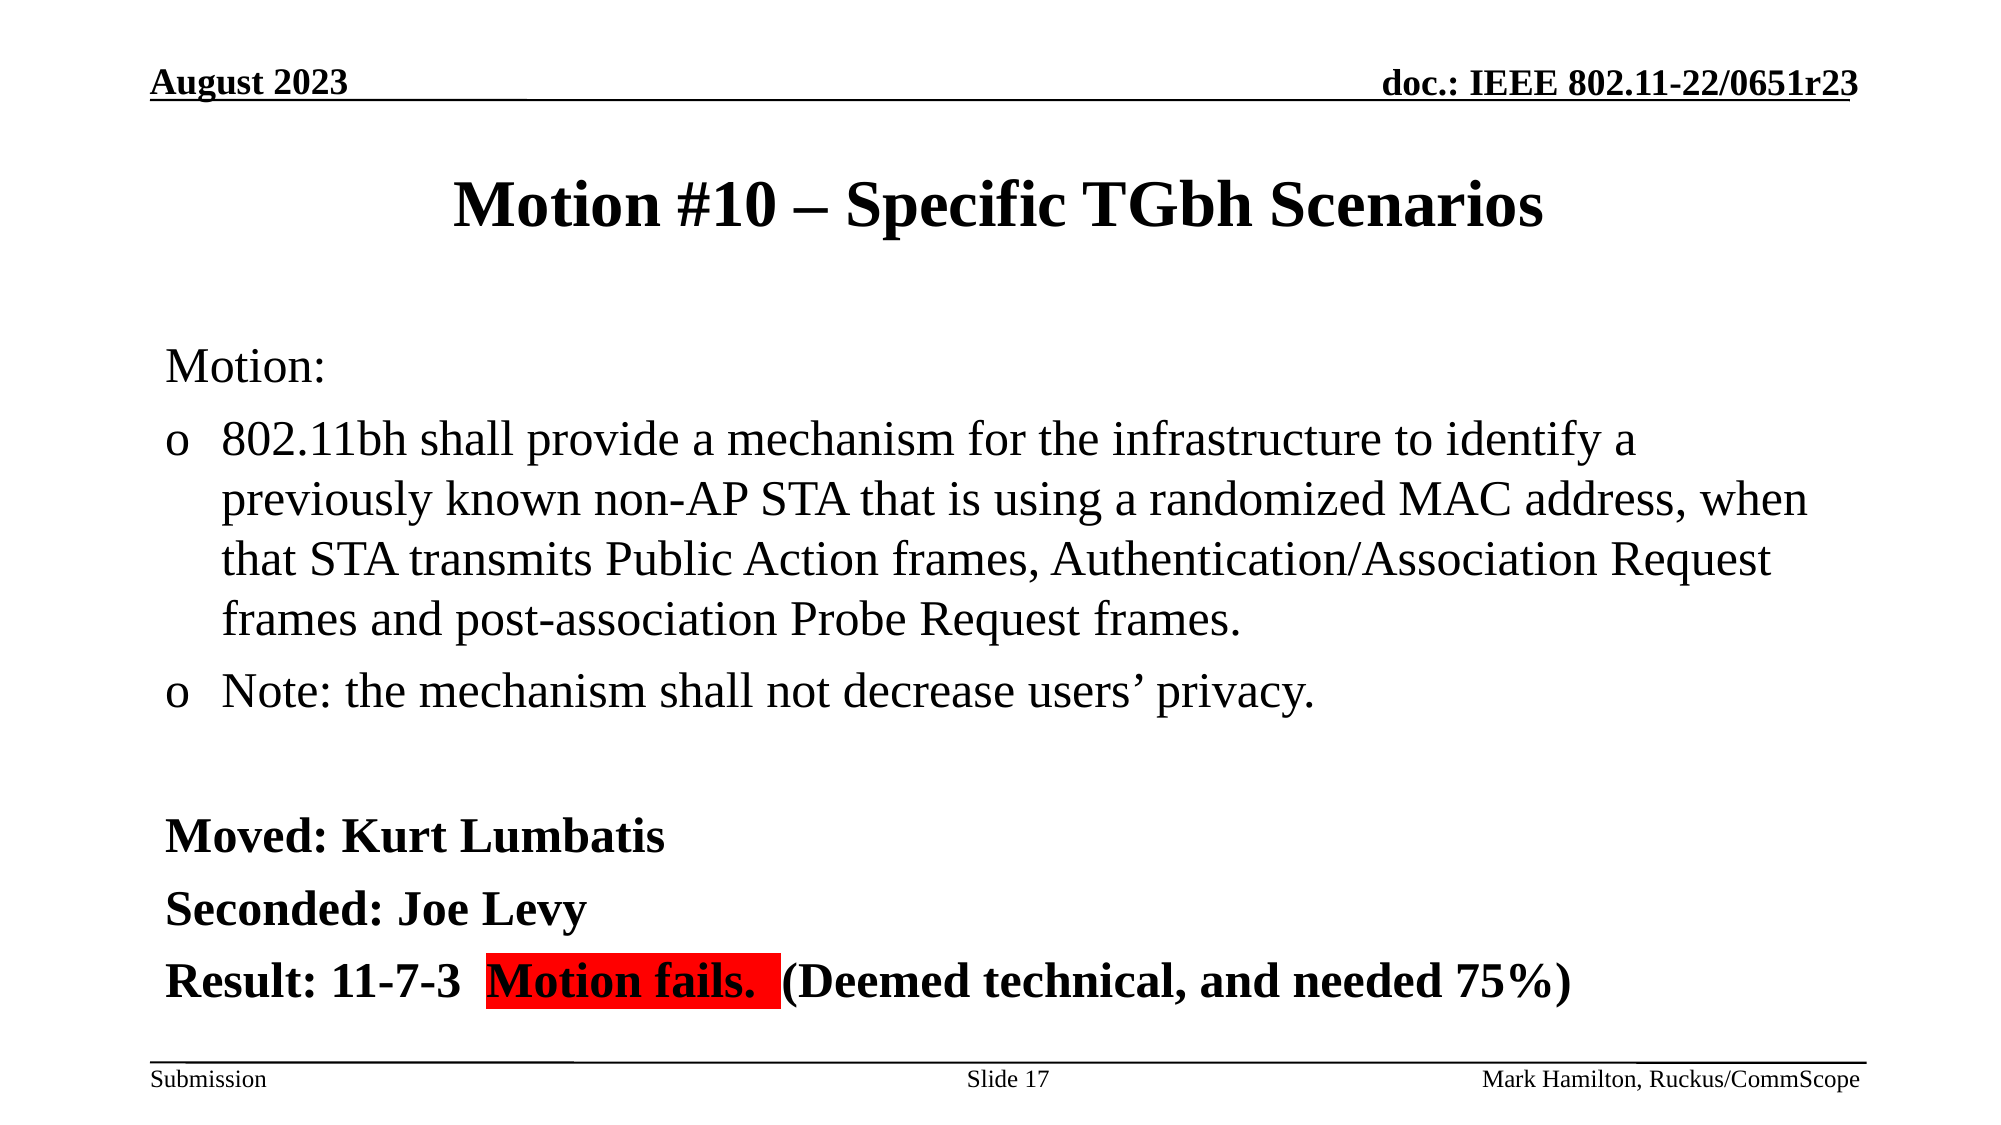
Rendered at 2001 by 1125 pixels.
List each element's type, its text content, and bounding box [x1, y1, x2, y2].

slide_number Slide 17 [950, 1061, 1067, 1123]
list Motion: o 802.11bh shall provide a mechanism for the infrastructure to identify a previously known non-AP STA that is using a randomized MAC address, when that STA transmits Public Action frames, Authentication/Association Request frames and post-association Probe Request frames. o Note: the mechanism shall not decrease users’ privacy. Moved: Kurt Lumbatis Seconded: Joe Levy Result: 11-7-3 Motion fails. (Deemed technical, and needed 75%) [149, 324, 1850, 1000]
title Motion #10 – Specific TGbh Scenarios [149, 112, 1850, 288]
